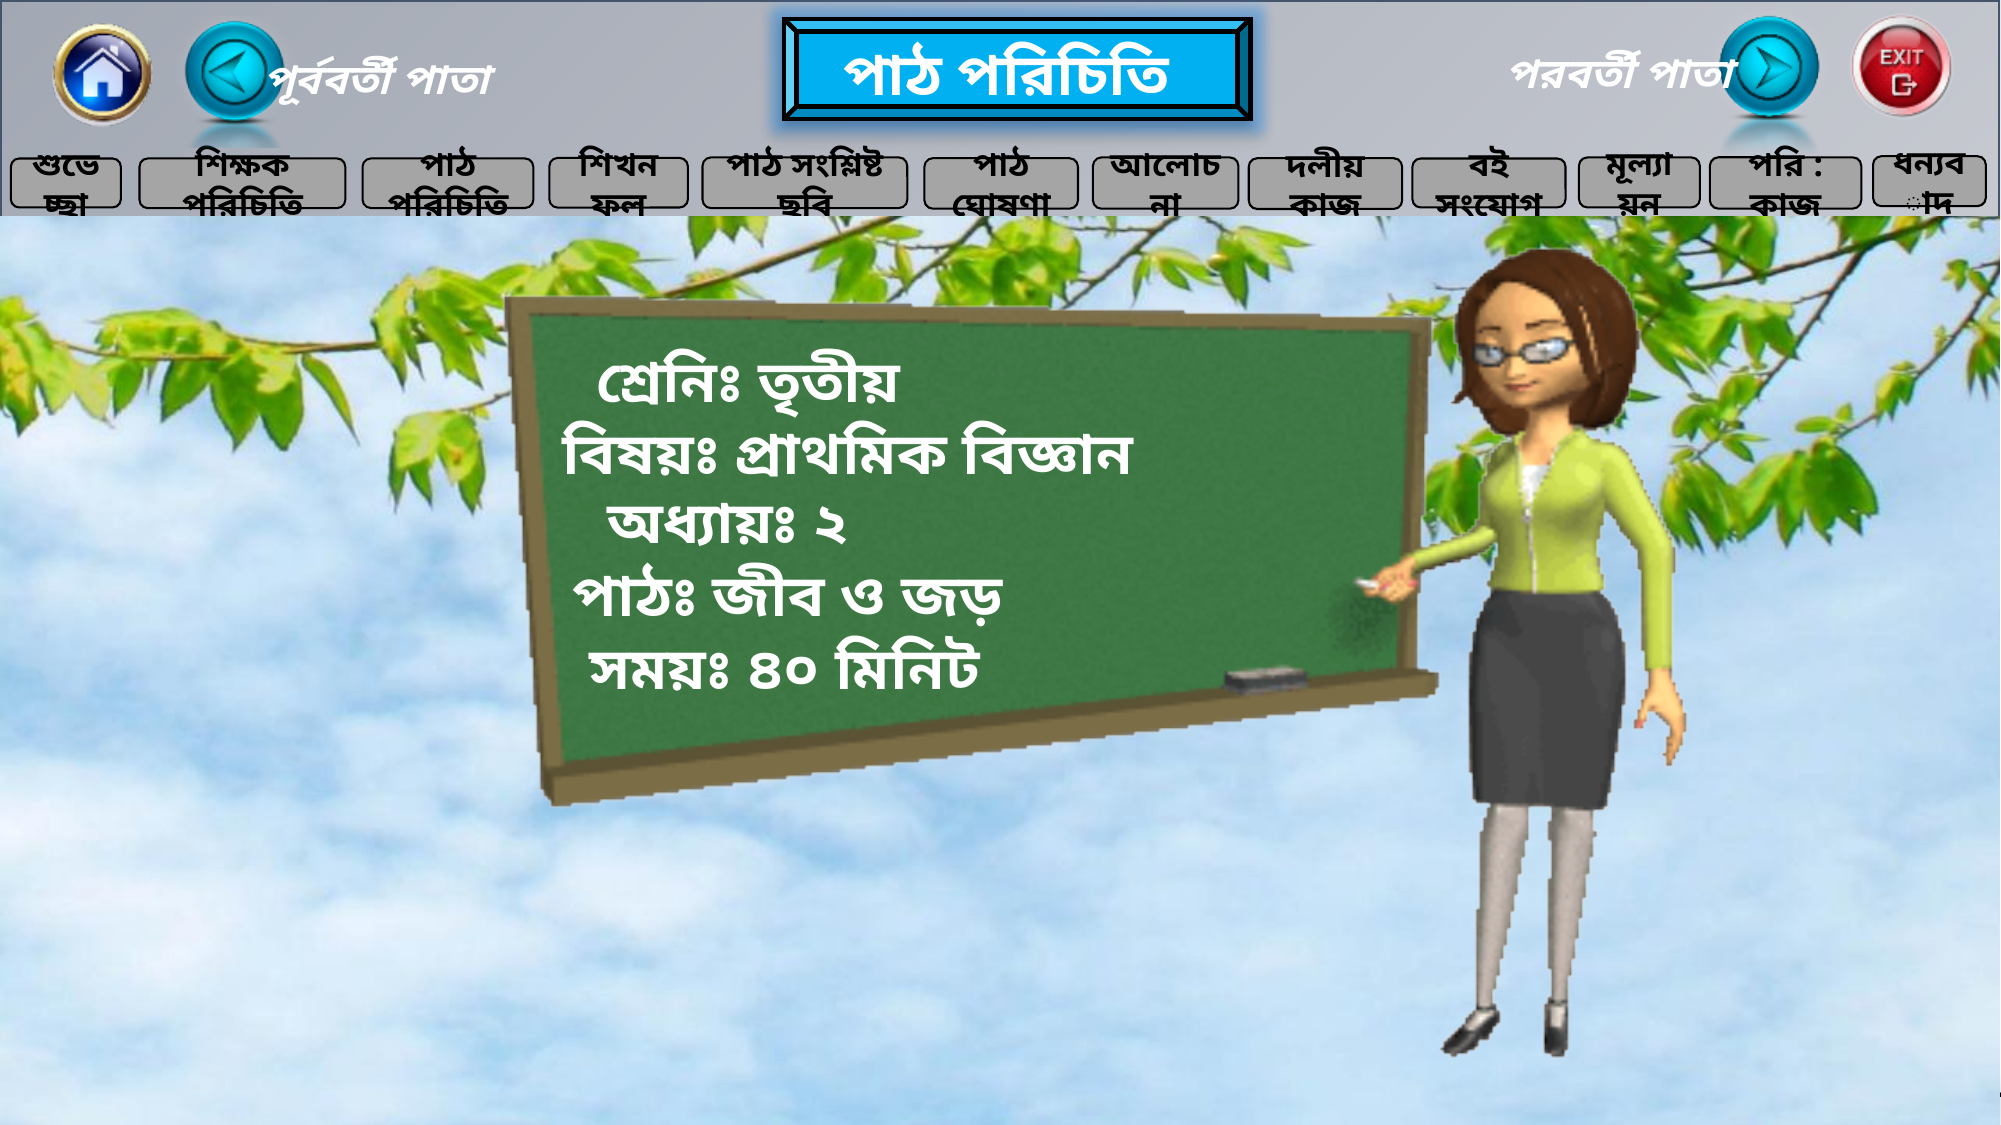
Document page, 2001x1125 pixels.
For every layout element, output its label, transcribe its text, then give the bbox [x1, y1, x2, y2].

picture [204, 31, 267, 97]
picture [1849, 12, 1956, 121]
picture [52, 23, 153, 127]
text_box পাঠ পরিচিতি [794, 29, 1219, 115]
picture [1703, 67, 1720, 82]
text_box [783, 18, 1251, 120]
picture [169, 16, 301, 148]
picture [1703, 11, 1836, 166]
picture [0, 216, 2000, 1125]
picture [1738, 27, 1802, 93]
